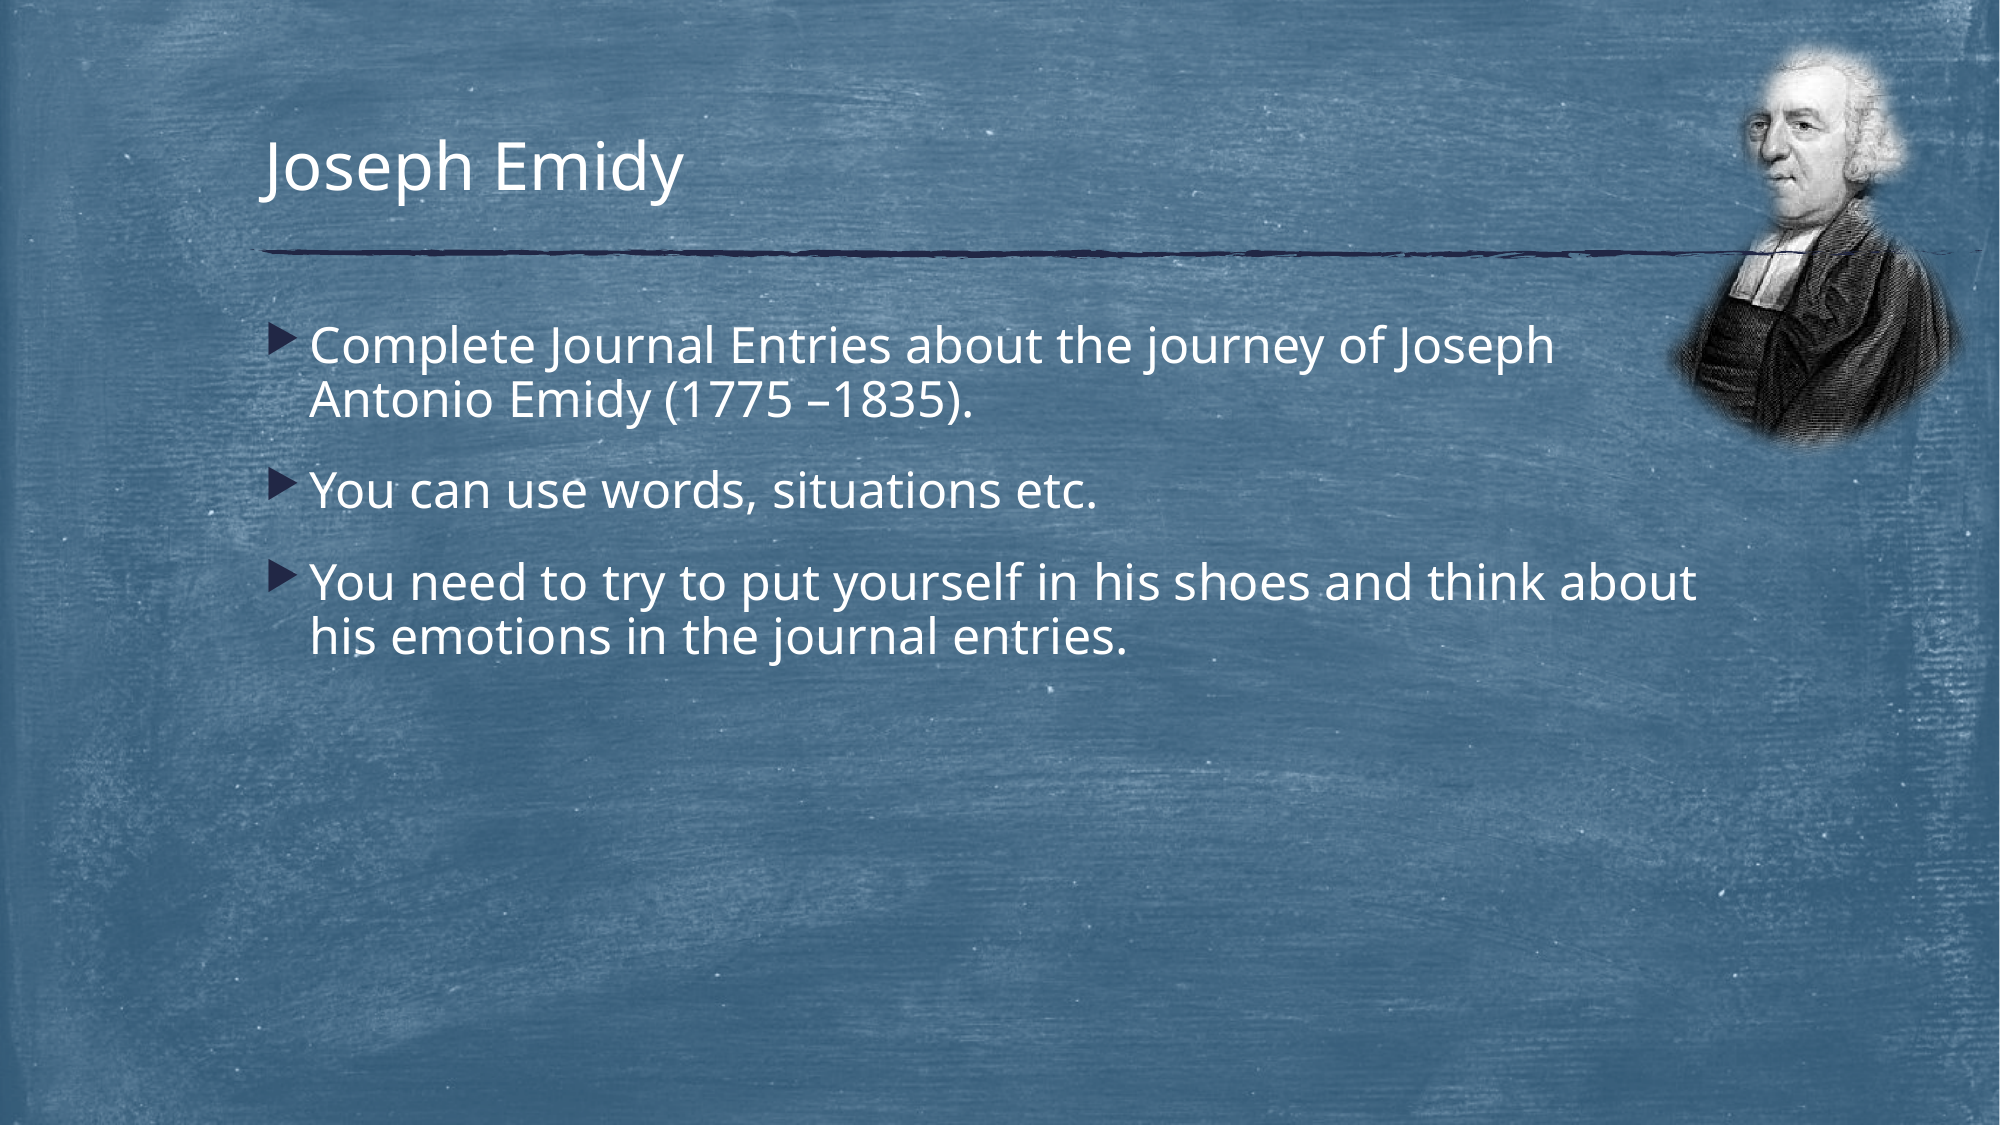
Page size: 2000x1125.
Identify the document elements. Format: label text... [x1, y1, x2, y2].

list Complete Journal Entries about the journey of Joseph Antonio Emidy (1775 –1835). You can use words, situations etc. You need to try to put yourself in his shoes and think about his emotions in the journal entries. [249, 312, 1750, 1013]
picture [1630, 0, 1989, 437]
title Joseph Emidy [249, 45, 1750, 213]
